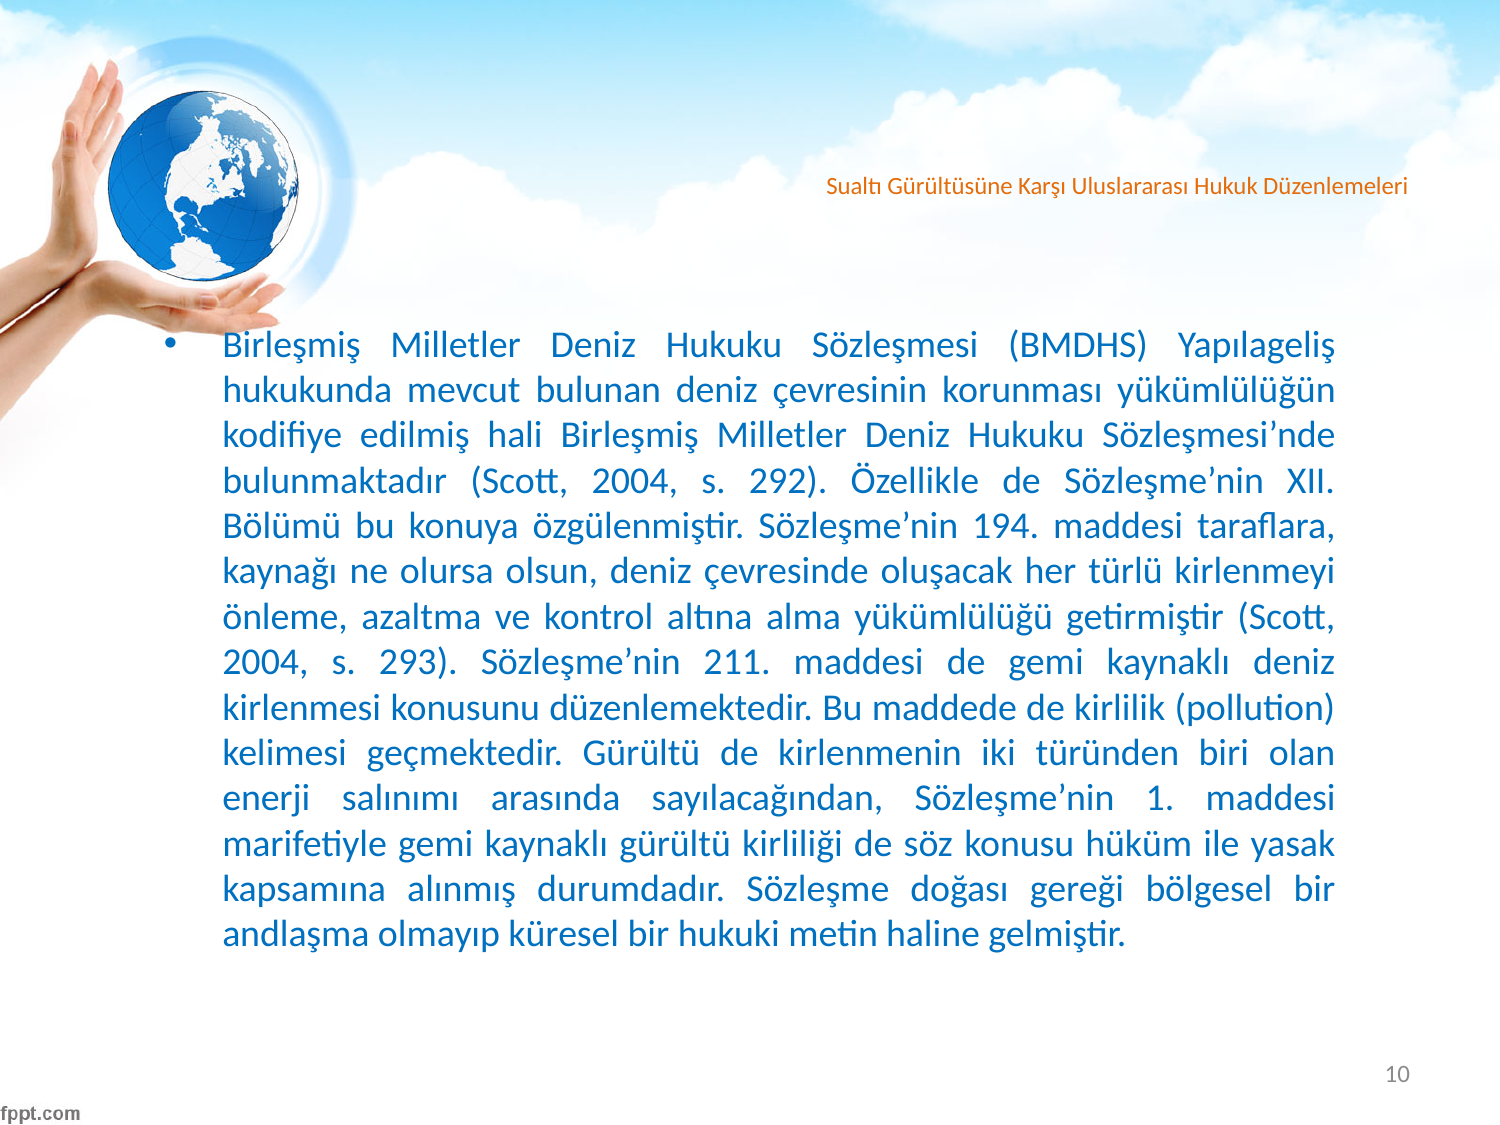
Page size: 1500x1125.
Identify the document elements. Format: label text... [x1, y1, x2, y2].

picture [0, 0, 1500, 1125]
list Birleşmiş Milletler Deniz Hukuku Sözleşmesi (BMDHS) Yapılageliş hukukunda mevcut bulunan deniz çevresinin korunması yükümlülüğün kodifiye edilmiş hali Birleşmiş Milletler Deniz Hukuku Sözleşmesi’nde bulunmaktadır (Scott, 2004, s. 292). Özellikle de Sözleşme’nin XII. Bölümü bu konuya özgülenmiştir. Sözleşme’nin 194. maddesi taraflara, kaynağı ne olursa olsun, deniz çevresinde oluşacak her türlü kirlenmeyi önleme, azaltma ve kontrol altına alma yükümlülüğü getirmiştir (Scott, 2004, s. 293). Sözleşme’nin 211. maddesi de gemi kaynaklı deniz kirlenmesi konusunu düzenlemektedir. Bu maddede de kirlilik (pollution) kelimesi geçmektedir. Gürültü de kirlenmenin iki türünden biri olan enerji salınımı arasında sayılacağından, Sözleşme’nin 1. maddesi marifetiyle gemi kaynaklı gürültü kirliliği de söz konusu hüküm ile yasak kapsamına alınmış durumdadır. Sözleşme doğası gereği bölgesel bir andlaşma olmayıp küresel bir hukuki metin haline gelmiştir. [148, 311, 1352, 964]
title Sualtı Gürültüsüne Karşı Uluslararası Hukuk Düzenlemeleri [73, 161, 1424, 237]
slide_number 10 [1074, 1042, 1425, 1103]
